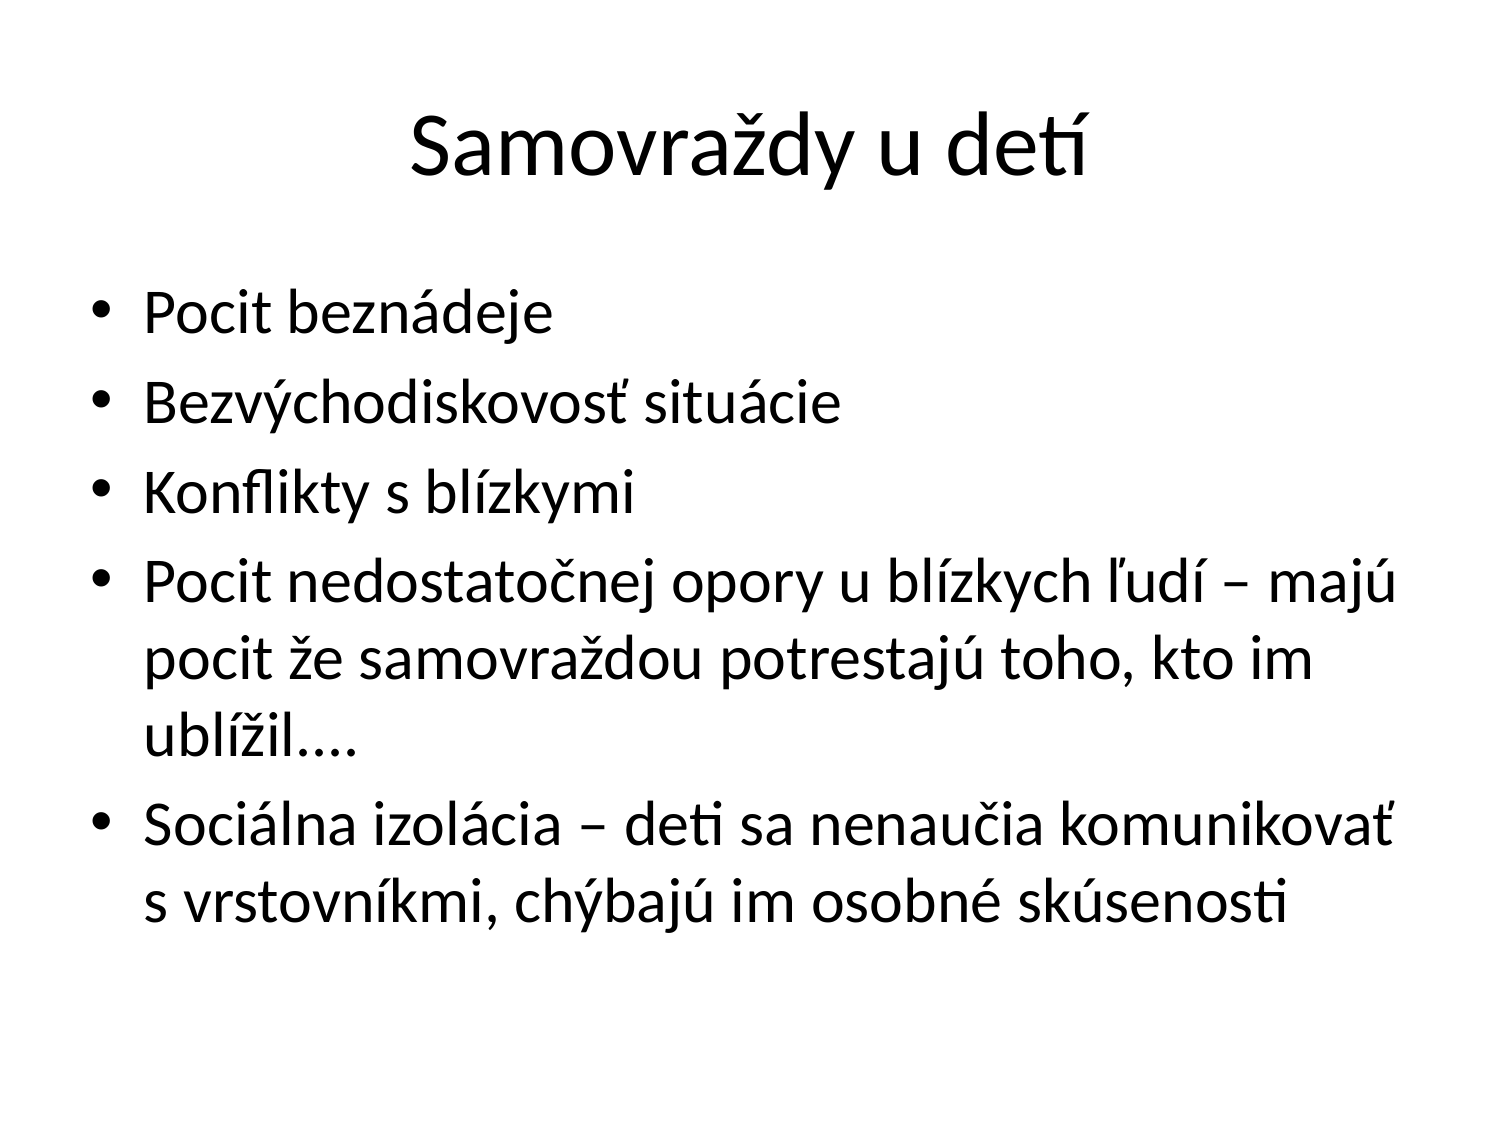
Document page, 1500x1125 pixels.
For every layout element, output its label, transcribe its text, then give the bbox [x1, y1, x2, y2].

title Samovraždy u detí [75, 45, 1425, 233]
list Pocit beznádeje Bezvýchodiskovosť situácie Konflikty s blízkymi Pocit nedostatočnej opory u blízkych ľudí – majú pocit že samovraždou potrestajú toho, kto im ublížil.... Sociálna izolácia – deti sa nenaučia komunikovať s vrstovníkmi, chýbajú im osobné skúsenosti [75, 262, 1425, 1005]
